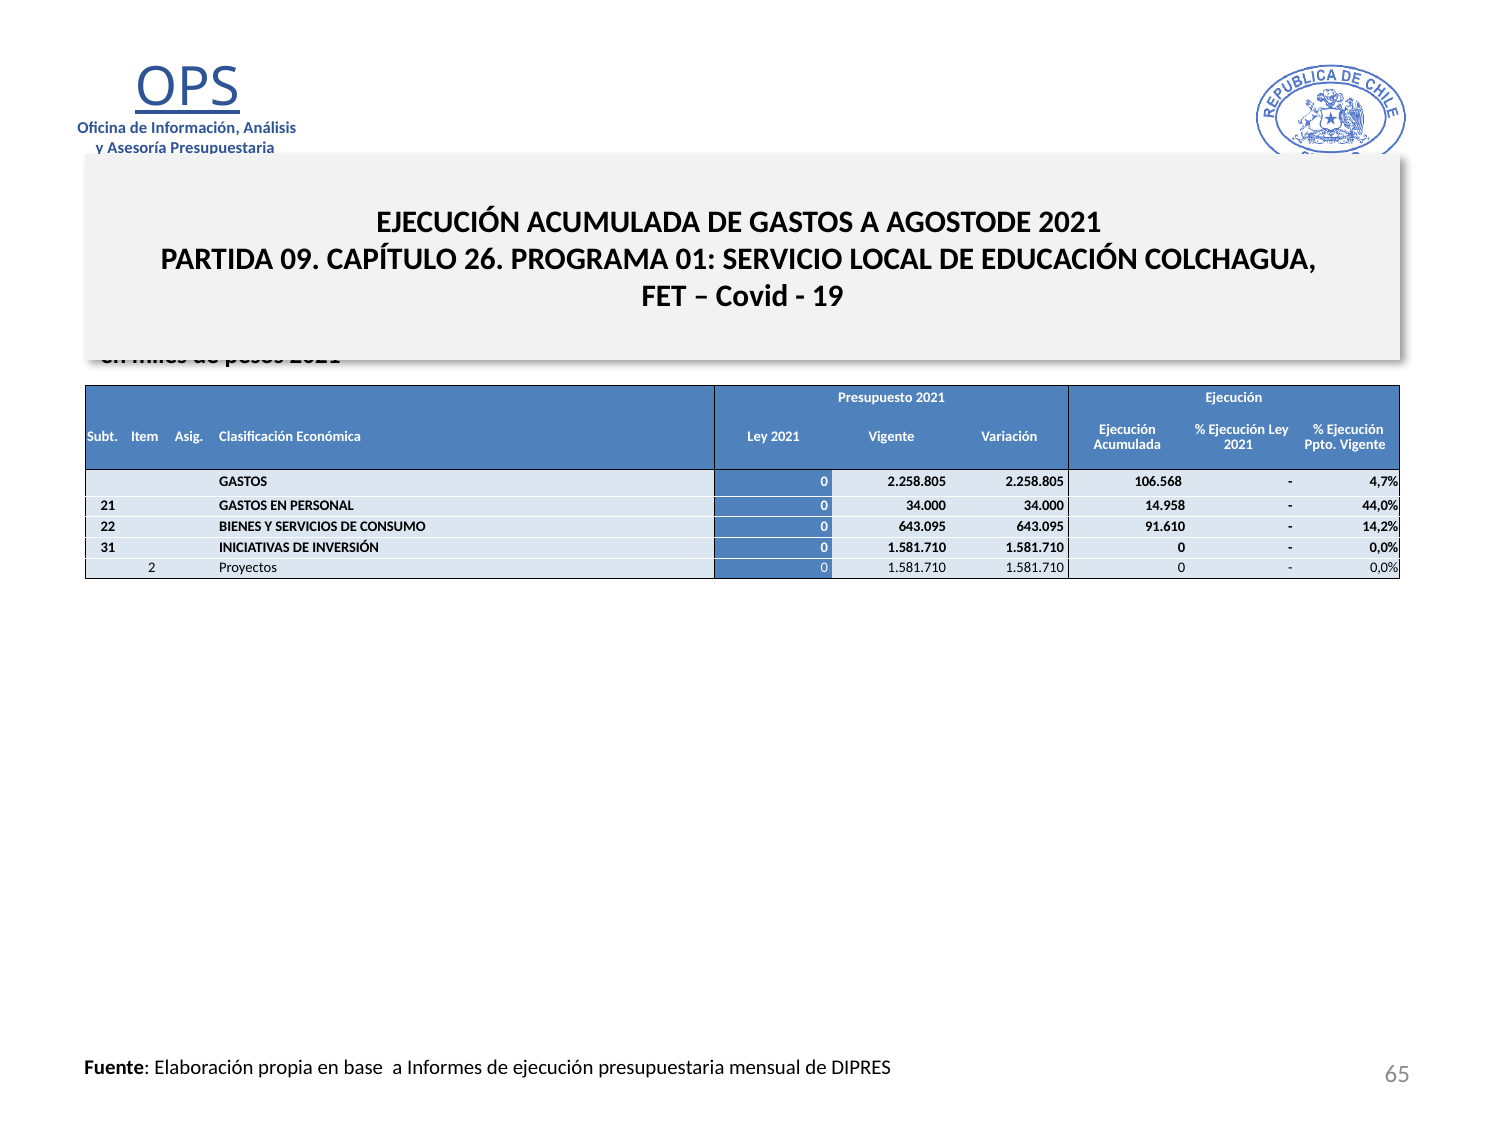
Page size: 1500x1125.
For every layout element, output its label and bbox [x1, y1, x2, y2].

table_cell [715, 517, 1068, 537]
table_cell [715, 470, 1068, 496]
table_cell [1069, 538, 1399, 558]
table_cell [86, 517, 714, 537]
table_header [1069, 386, 1399, 406]
table_cell [1069, 517, 1399, 537]
table_cell [1069, 559, 1399, 578]
text_box [85, 331, 1414, 386]
table_cell [715, 559, 1068, 578]
table_cell [86, 470, 714, 496]
table_cell [86, 497, 714, 516]
table_cell [1069, 470, 1399, 496]
table_cell [1069, 406, 1399, 469]
table_header [86, 386, 714, 406]
table_cell [86, 538, 714, 558]
table_cell [86, 406, 714, 469]
slide_number [1074, 1042, 1425, 1103]
title [85, 154, 1400, 359]
table_cell [715, 538, 1068, 558]
table_cell [1069, 497, 1399, 516]
table_cell [86, 559, 714, 578]
table_cell [715, 406, 1068, 469]
table_cell [715, 497, 1068, 516]
table_header [715, 386, 1068, 406]
picture [1240, 58, 1420, 175]
